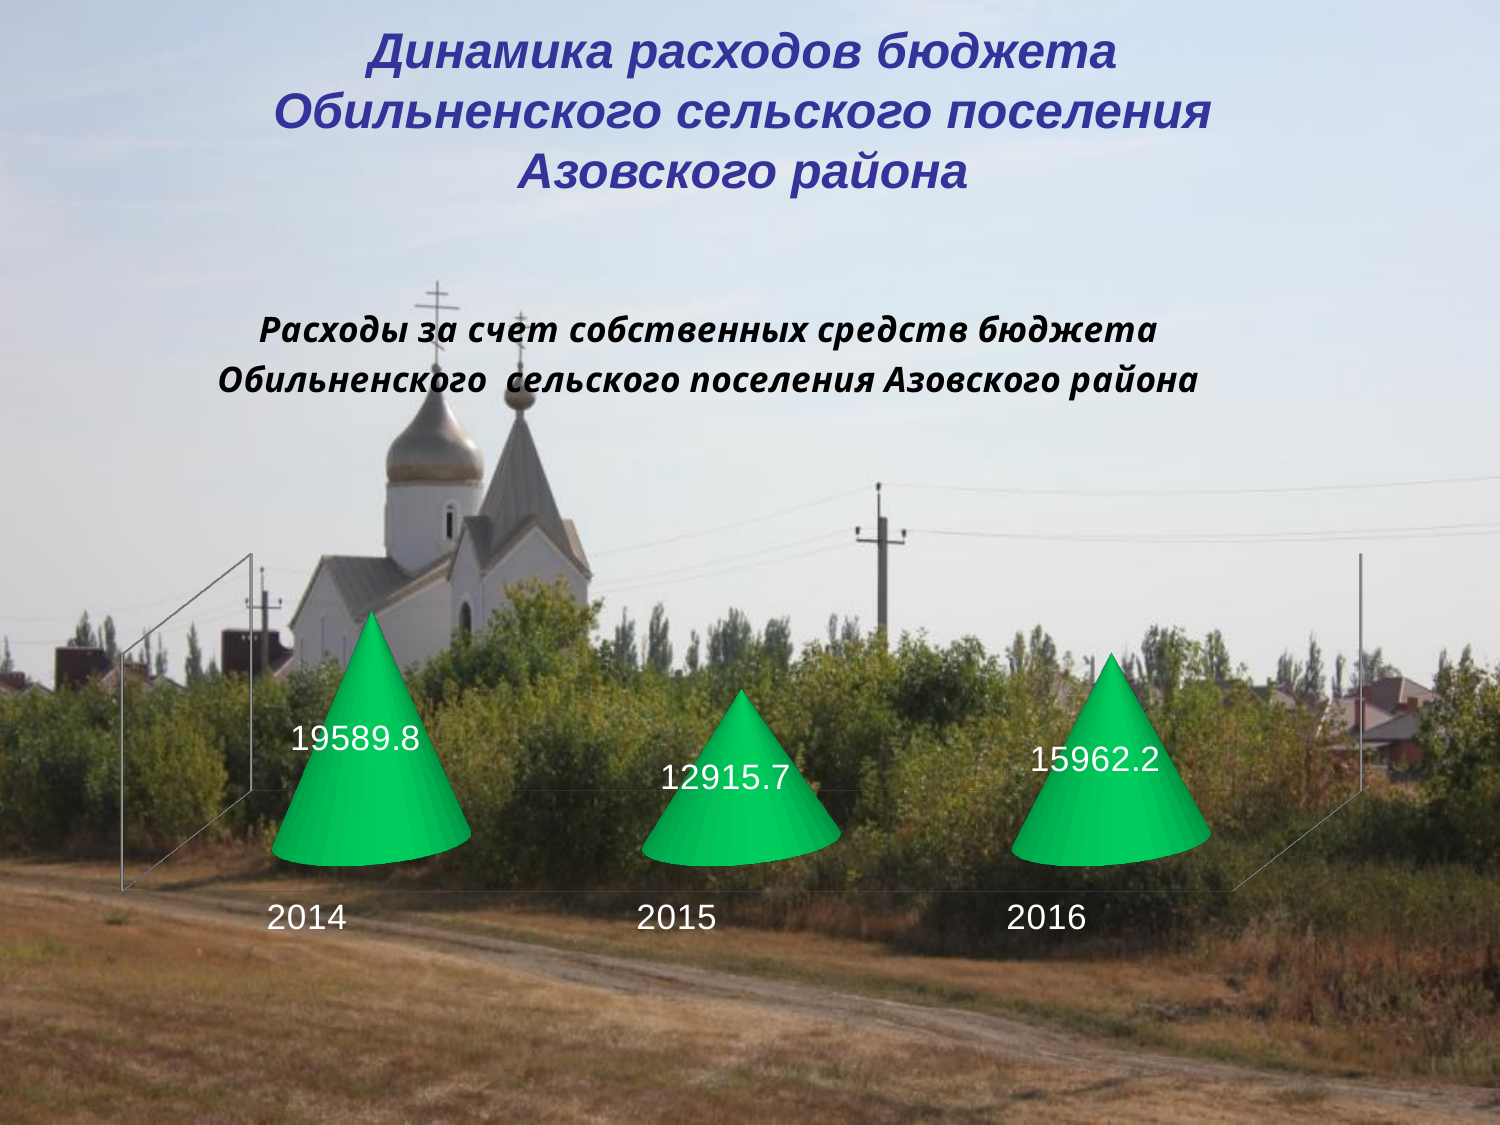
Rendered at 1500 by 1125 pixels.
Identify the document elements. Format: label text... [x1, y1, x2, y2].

picture [0, 0, 1500, 1125]
title Динамика расходов бюджета Обильненского сельского поселения Азовского района [74, 44, 1426, 233]
chart [75, 277, 1425, 999]
